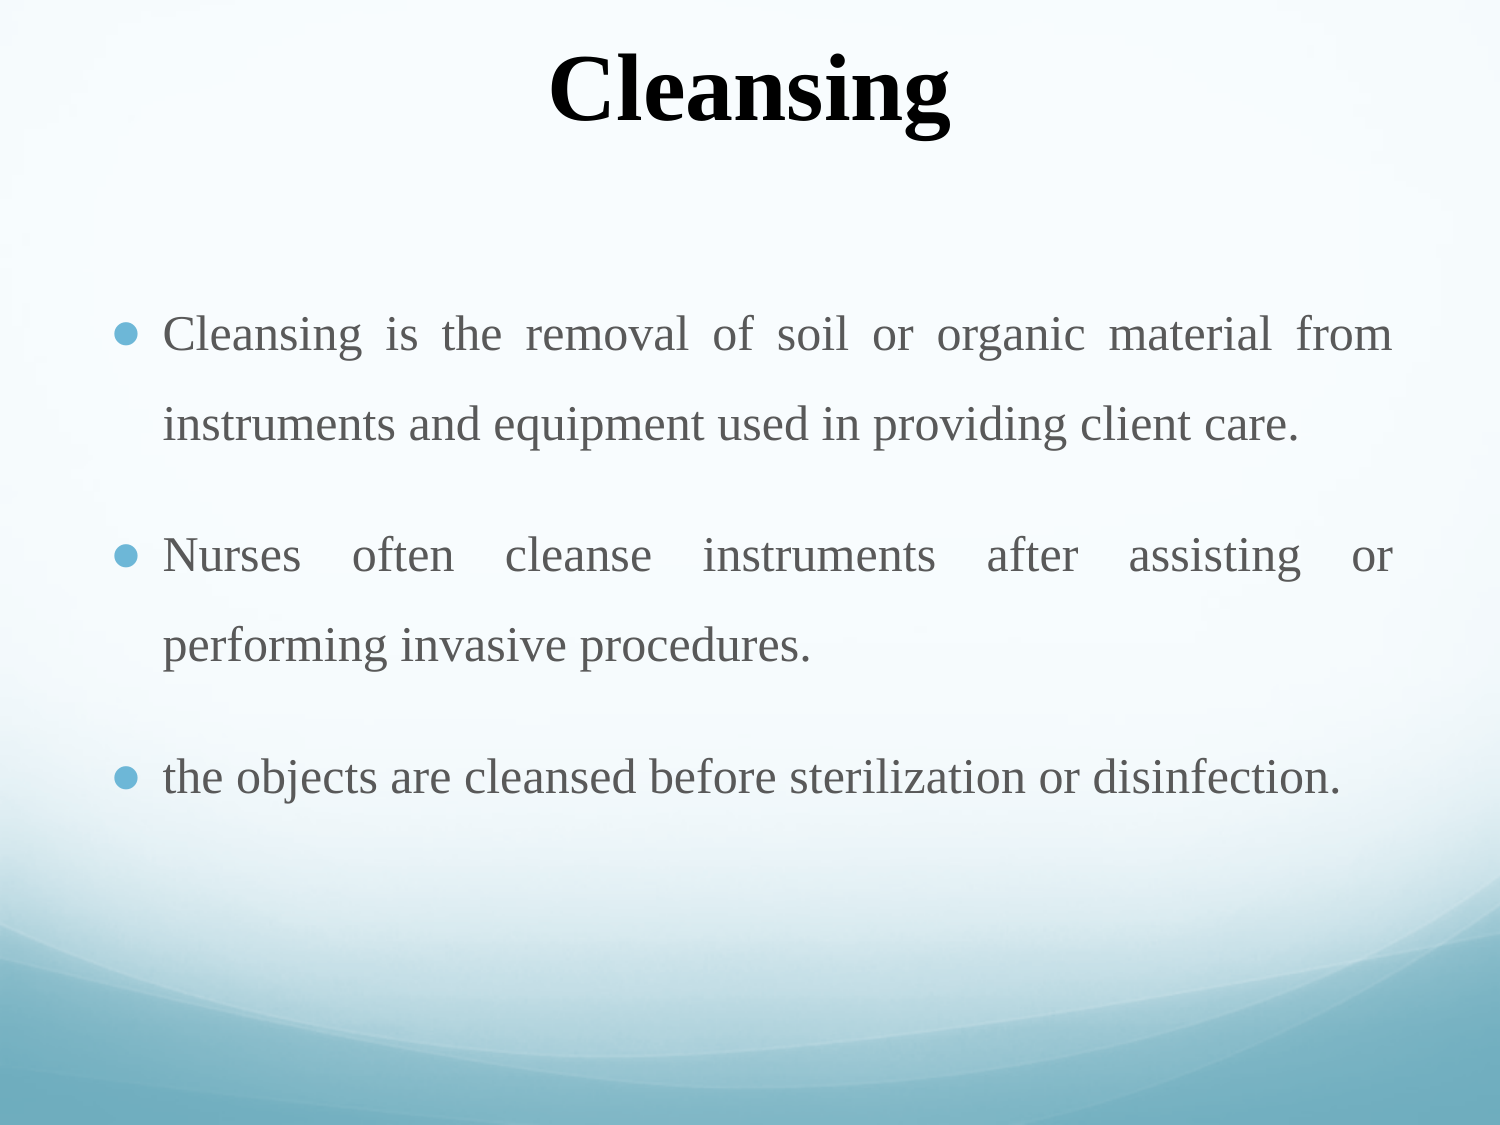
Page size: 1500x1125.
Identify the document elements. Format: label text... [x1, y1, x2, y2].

title Cleansing [90, 31, 1410, 262]
list Cleansing is the removal of soil or organic material from instruments and equipment used in providing client care. Nurses often cleanse instruments after assisting or performing invasive procedures. the objects are cleansed before sterilization or disinfection. [90, 262, 1410, 975]
picture [0, 0, 1500, 1125]
